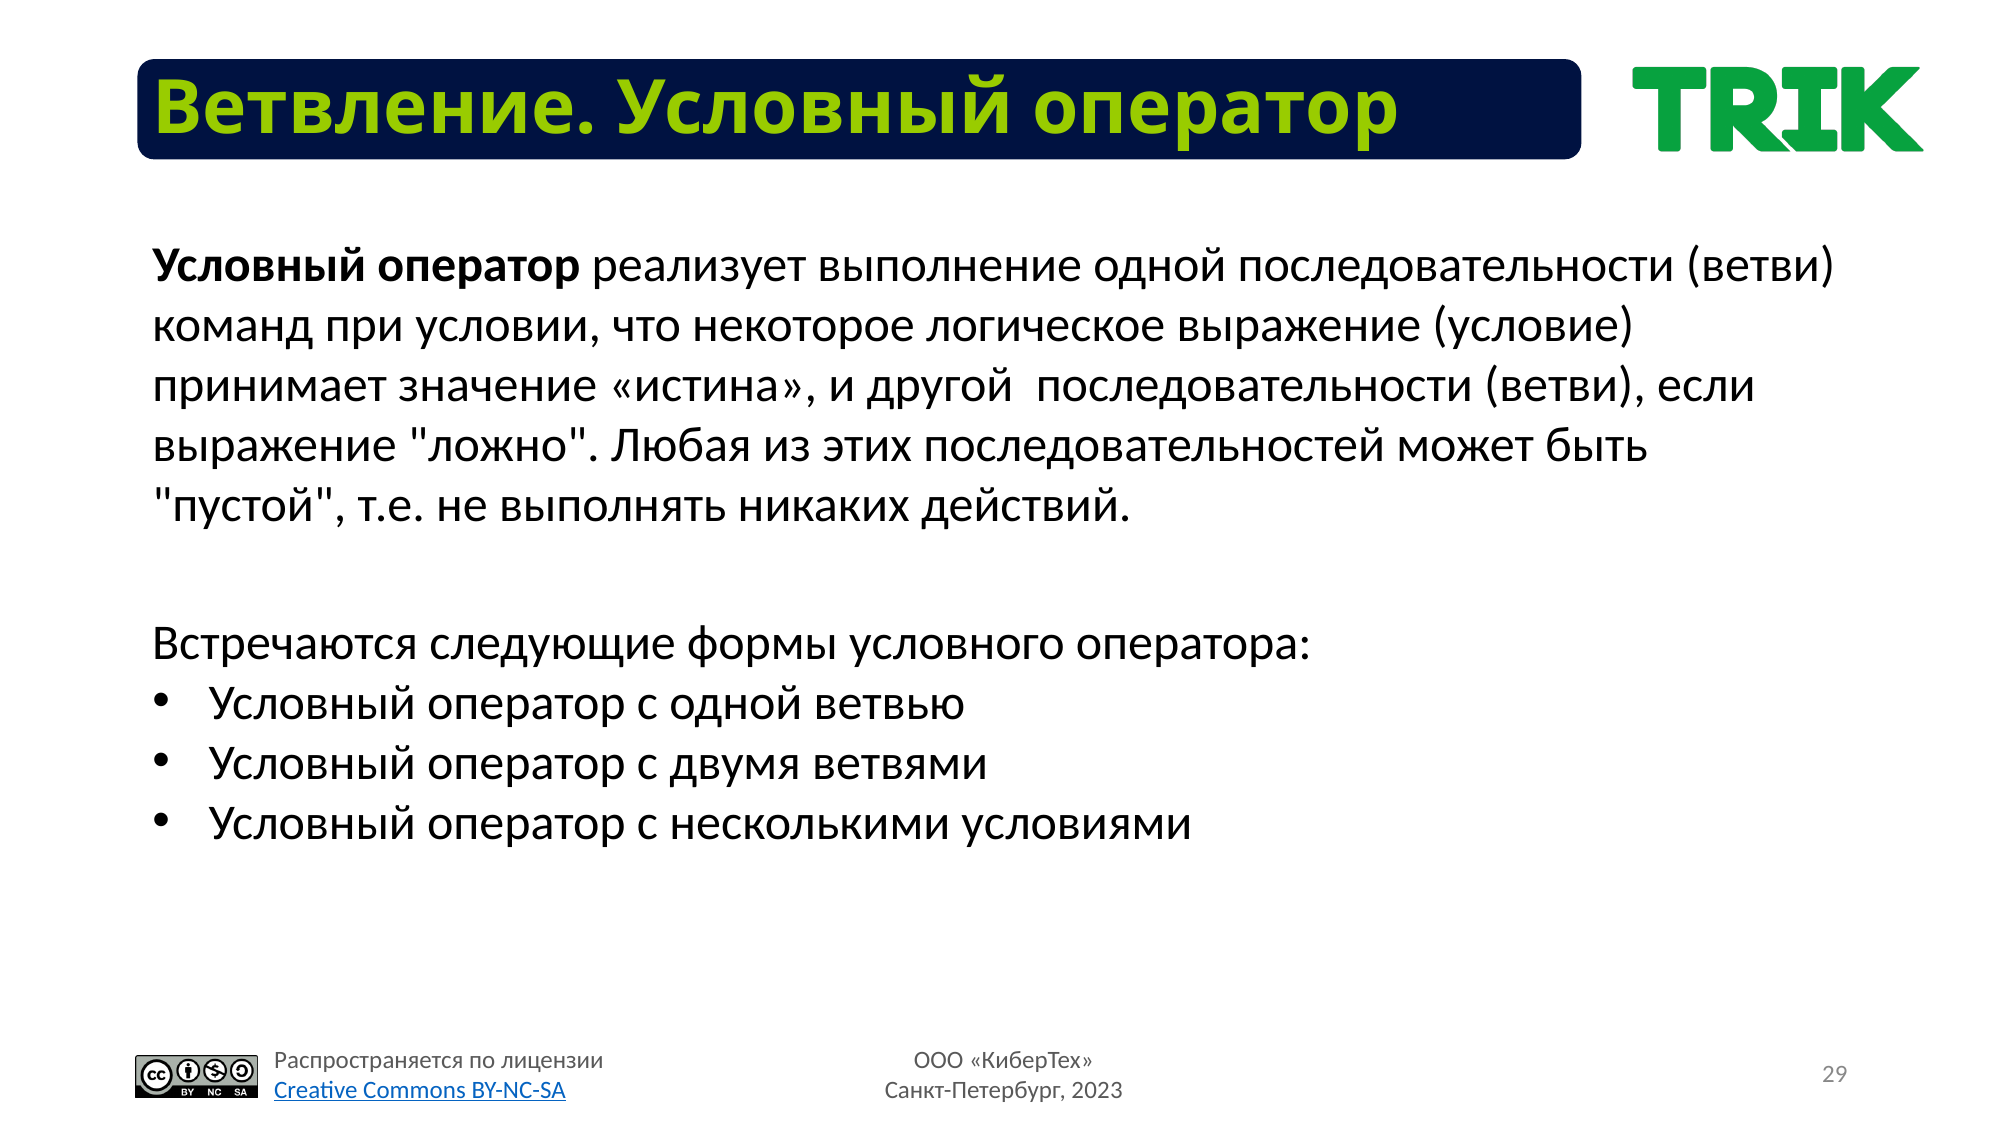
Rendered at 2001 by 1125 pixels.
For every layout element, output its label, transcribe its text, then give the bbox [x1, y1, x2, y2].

picture [1631, 64, 1924, 154]
text_box Условный оператор реализует выполнение одной последовательности (ветви) команд при условии, что некоторое логическое выражение (условие) принимает значение «истина», и другой последовательности (ветви), если выражение "ложно". Любая из этих последовательностей может быть "пустой", т.е. не выполнять никаких действий. [137, 223, 1863, 539]
text_box Встречаются следующие формы условного оператора: Условный оператор с одной ветвью Условный оператор с двумя ветвями Условный оператор с несколькими условиями [137, 602, 1346, 858]
picture [135, 1055, 258, 1098]
text_box Ветвление. Условный оператор [137, 61, 1582, 163]
text_box 29 [1412, 1042, 1863, 1103]
